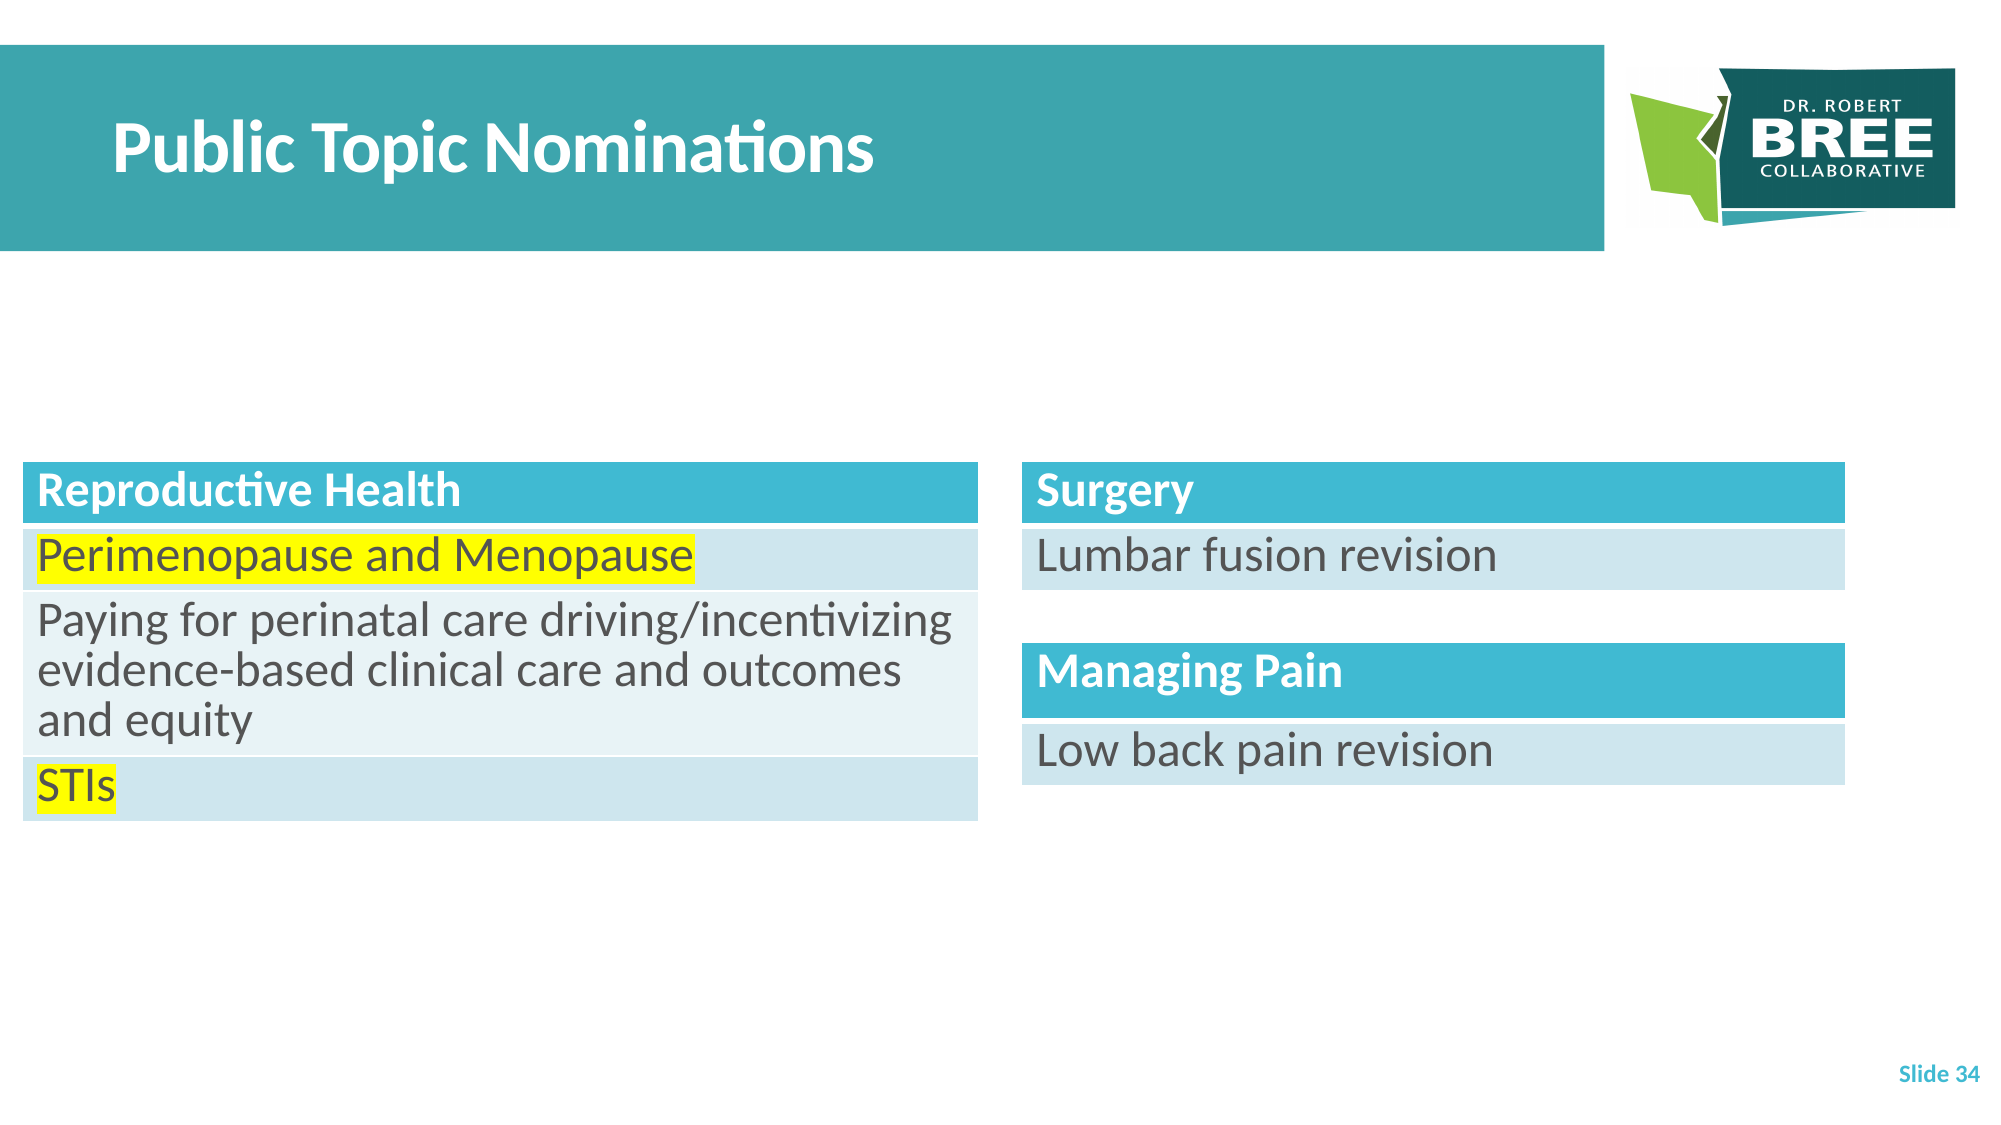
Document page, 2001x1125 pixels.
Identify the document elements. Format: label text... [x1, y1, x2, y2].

table_header Reproductive Health [23, 462, 978, 523]
slide_number Slide 34 [1744, 1042, 1996, 1103]
table_cell Paying for perinatal care driving/incentivizing evidence-based clinical care and outcomes and equity [23, 592, 978, 755]
table_cell Perimenopause and Menopause [23, 529, 978, 590]
table_header Managing Pain [1022, 643, 1845, 718]
table_cell STIs [23, 757, 978, 821]
title Public Topic Nominations [97, 67, 1582, 228]
table_cell Low back pain revision [1022, 724, 1845, 785]
table_cell Lumbar fusion revision [1022, 529, 1845, 590]
picture [1625, 67, 1960, 228]
table_header Surgery [1022, 462, 1845, 523]
